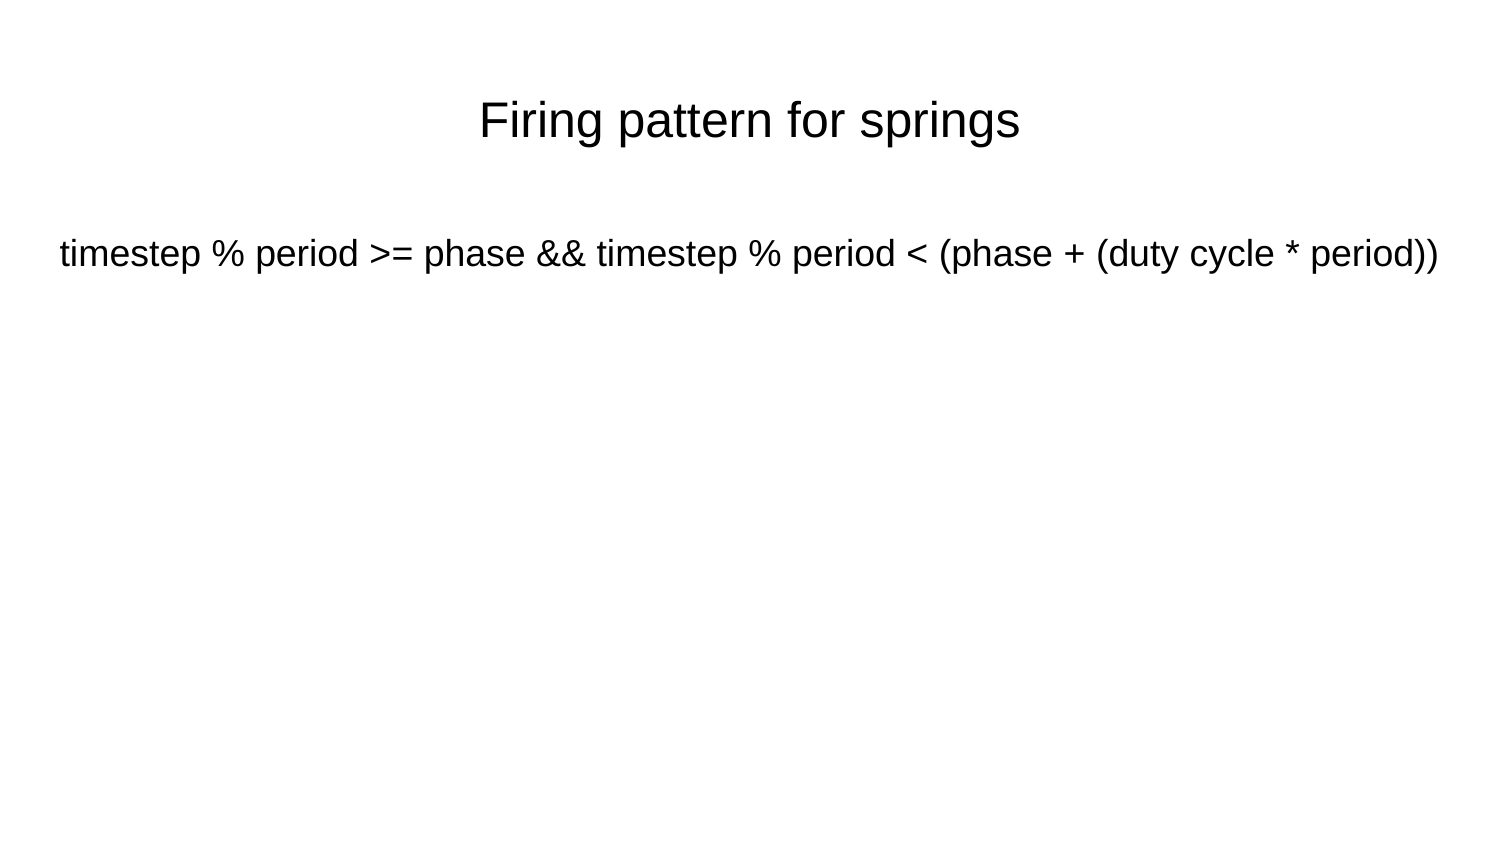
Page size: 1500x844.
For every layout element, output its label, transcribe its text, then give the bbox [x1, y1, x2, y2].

list timestep % period >= phase && timestep % period < (phase + (duty cycle * period)) [14, 207, 1485, 302]
title Firing pattern for springs [51, 72, 1449, 167]
